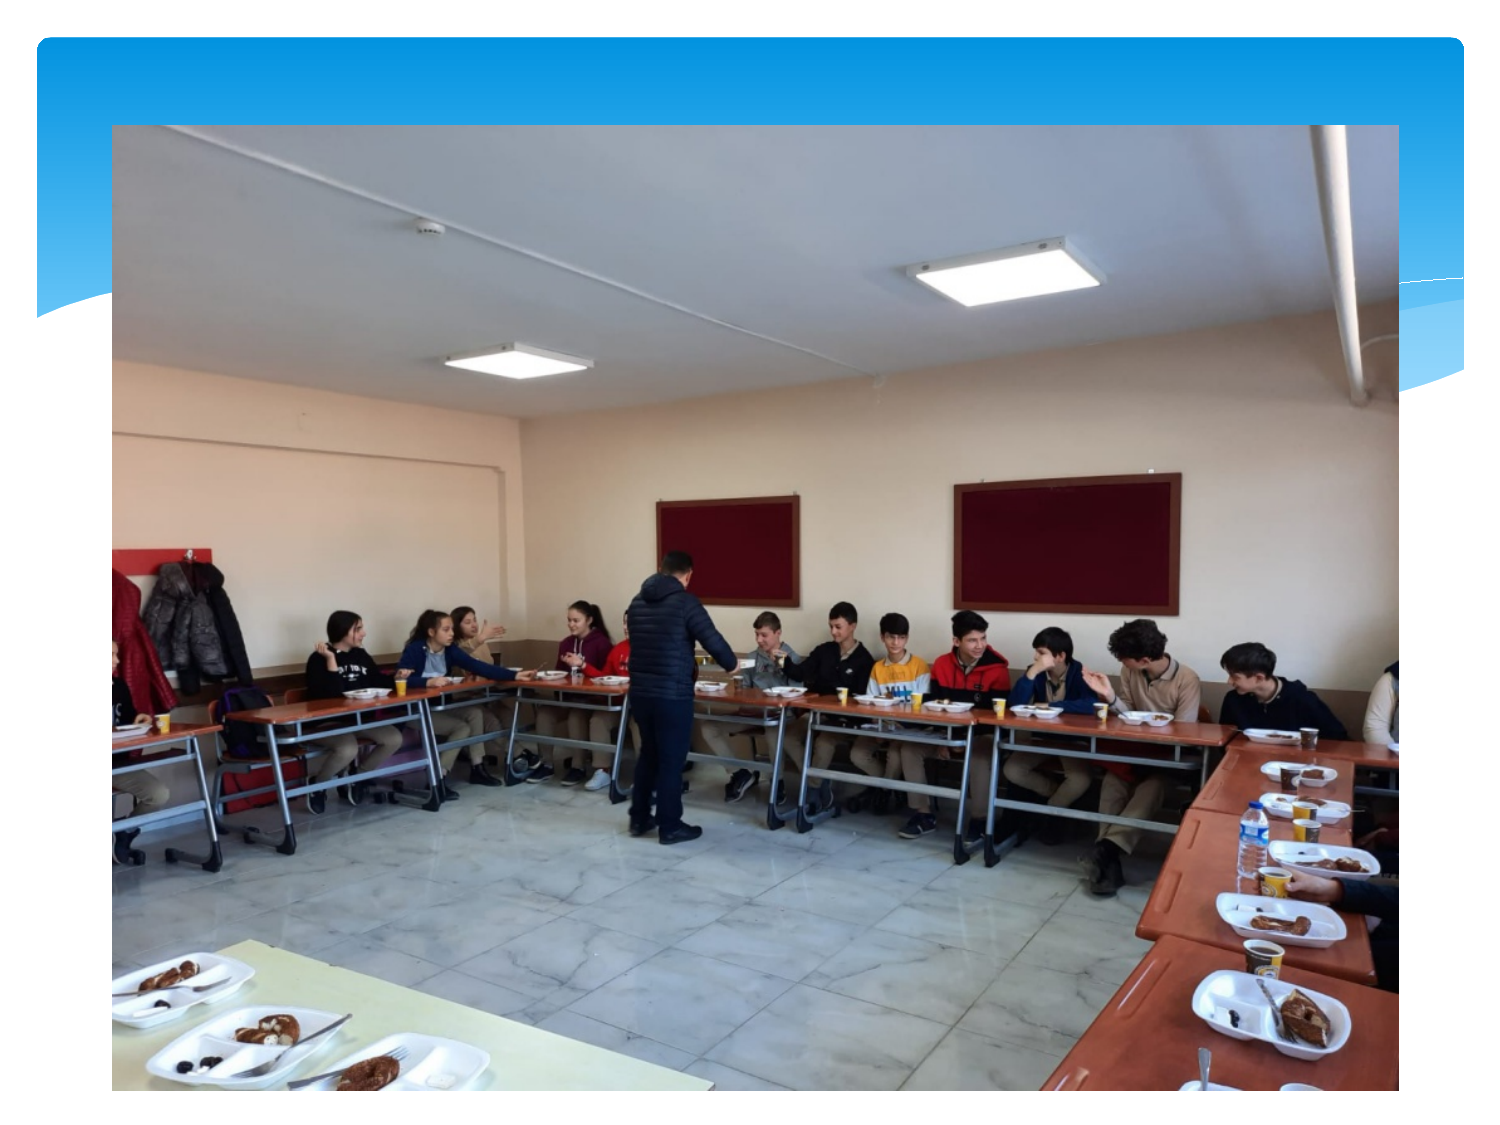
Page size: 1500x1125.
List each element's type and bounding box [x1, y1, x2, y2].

list [111, 125, 1399, 1091]
